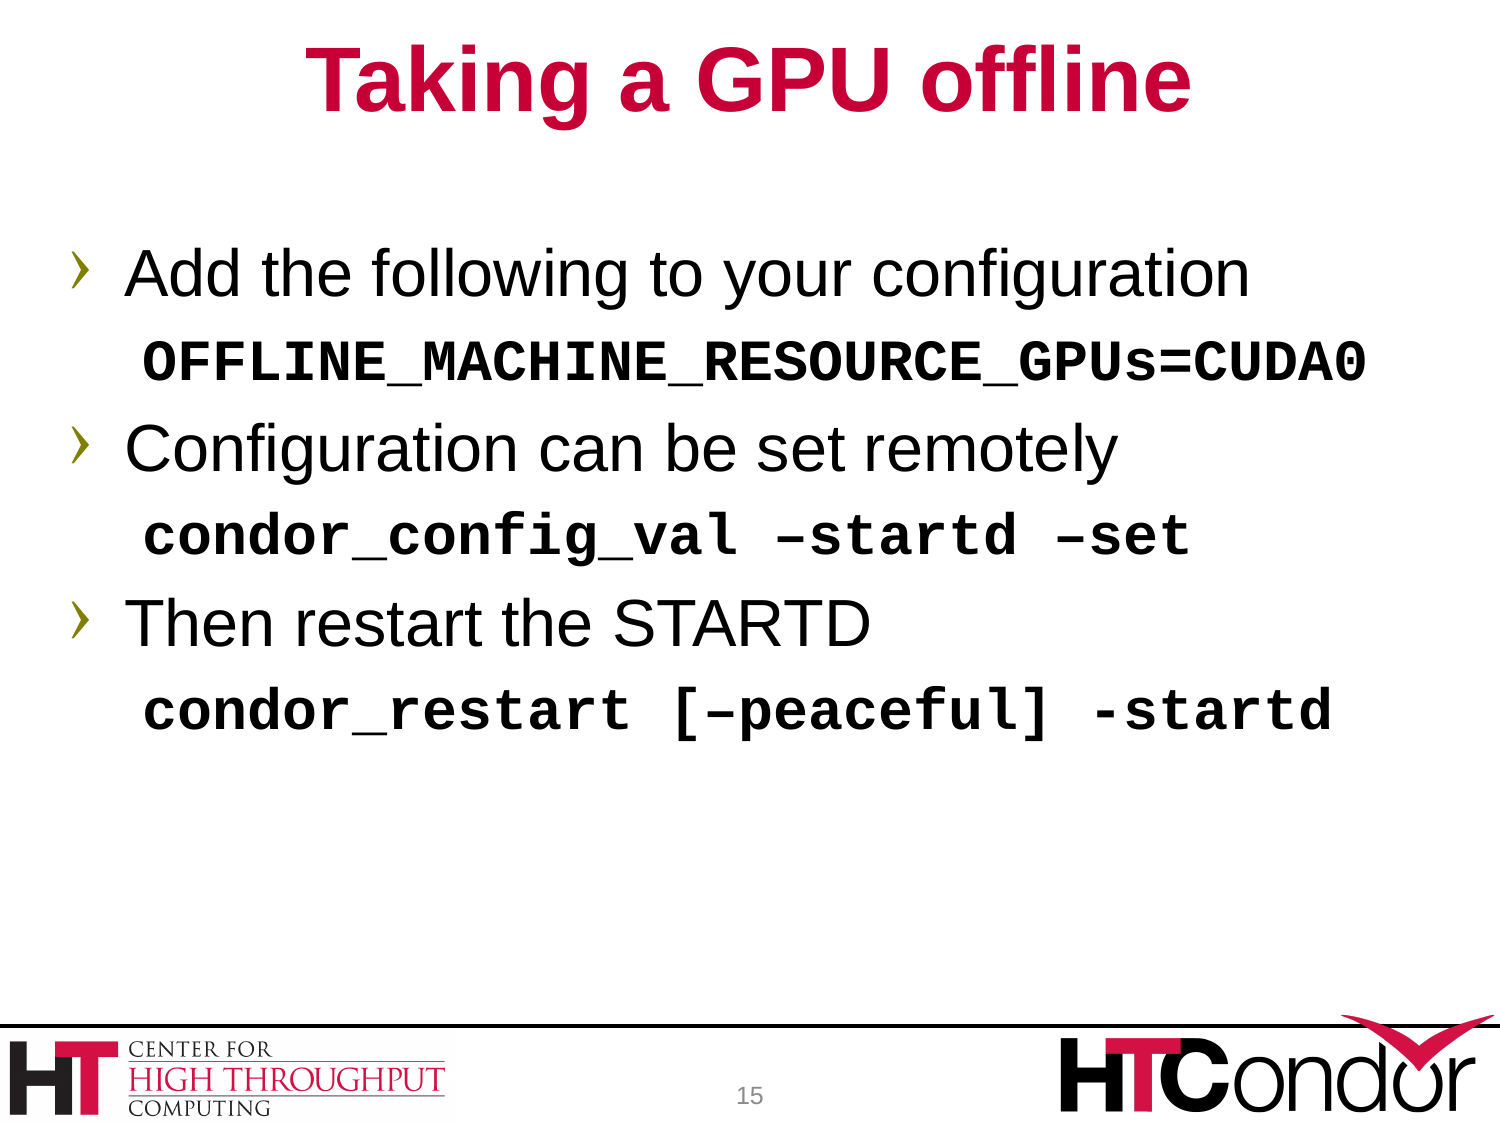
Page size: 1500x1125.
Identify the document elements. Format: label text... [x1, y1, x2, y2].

list Add the following to your configuration OFFLINE_MACHINE_RESOURCE_GPUs=CUDA0 Configuration can be set remotely condor_config_val –startd –set Then restart the STARTD condor_restart [–peaceful] -startd [52, 222, 1431, 916]
title Taking a GPU offline [0, 0, 1500, 150]
slide_number 15 [575, 1065, 925, 1125]
picture [1055, 1014, 1500, 1119]
picture [0, 1029, 454, 1125]
